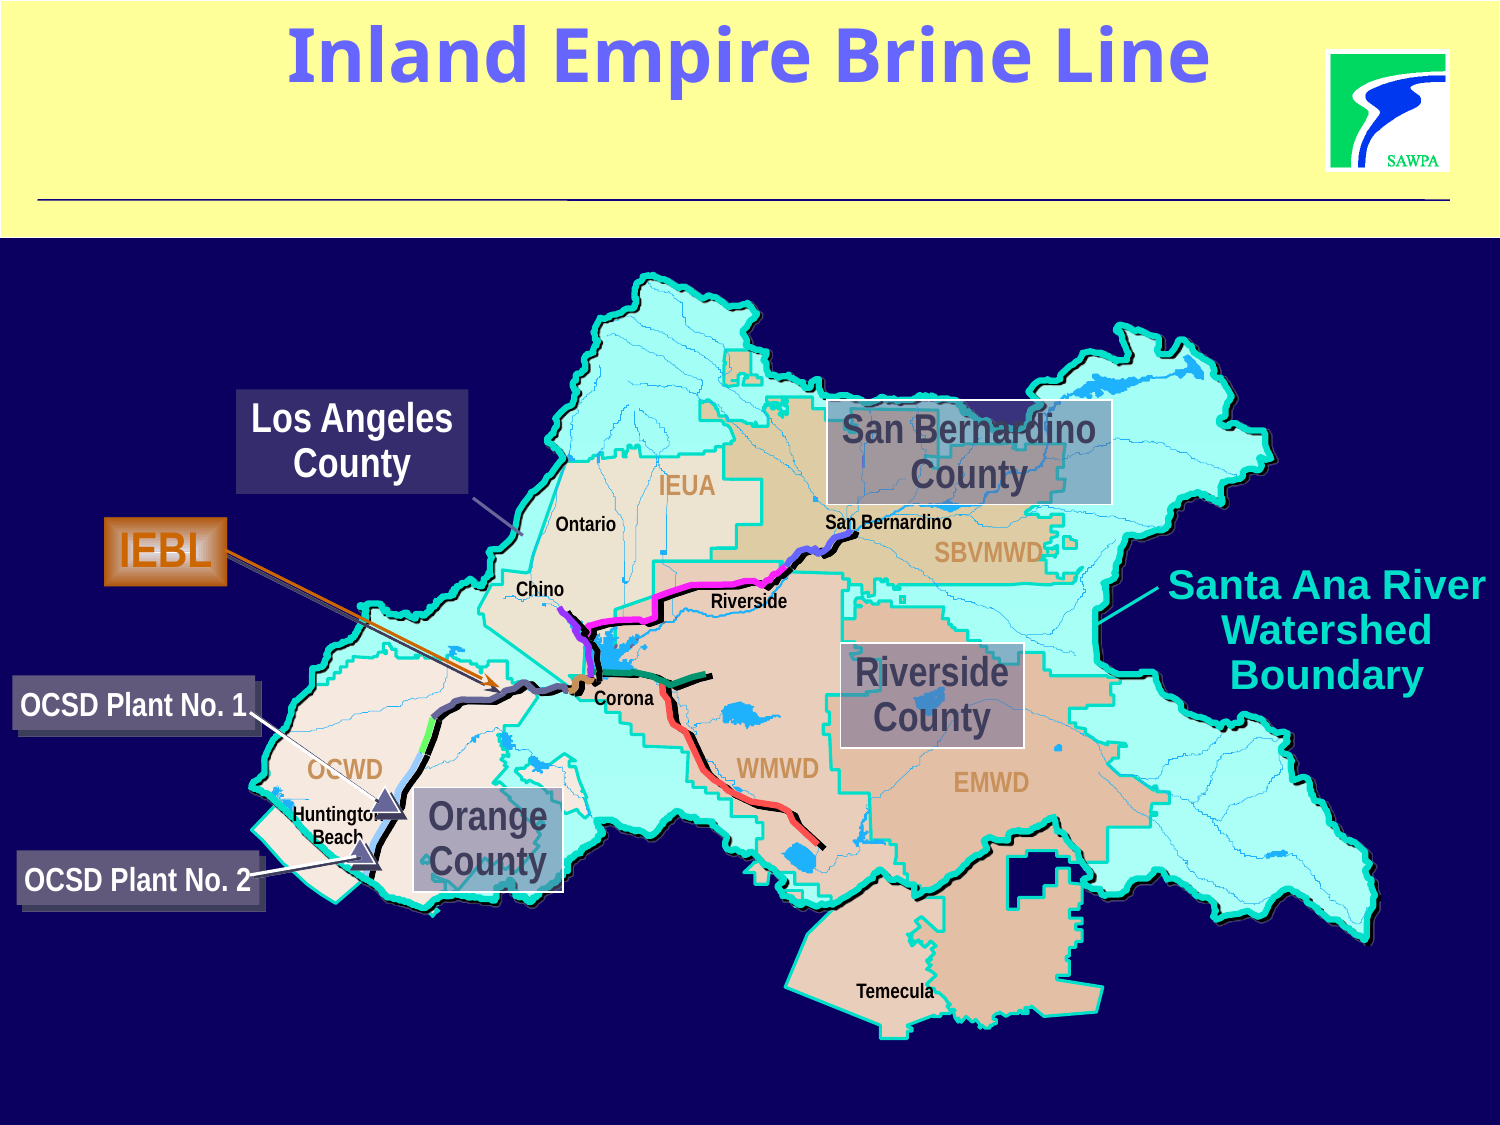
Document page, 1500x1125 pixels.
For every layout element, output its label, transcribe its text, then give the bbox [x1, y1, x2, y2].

text_box [955, 887, 1103, 1029]
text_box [12, 674, 401, 906]
title Inland Empire Brine Line [75, 0, 1425, 188]
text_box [569, 887, 951, 1039]
text_box [641, 274, 666, 280]
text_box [1208, 684, 1288, 873]
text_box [1054, 720, 1372, 925]
text_box [1353, 933, 1367, 941]
picture [1425, 49, 1450, 172]
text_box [364, 355, 1204, 879]
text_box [271, 355, 362, 515]
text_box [821, 349, 1083, 353]
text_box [1095, 587, 1500, 676]
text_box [249, 887, 563, 917]
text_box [1204, 355, 1288, 585]
text_box [591, 322, 598, 353]
text_box Los Angeles County [236, 389, 266, 494]
text_box [1170, 339, 1196, 353]
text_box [603, 281, 818, 353]
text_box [404, 528, 851, 880]
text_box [103, 517, 501, 688]
text_box [1115, 324, 1159, 353]
